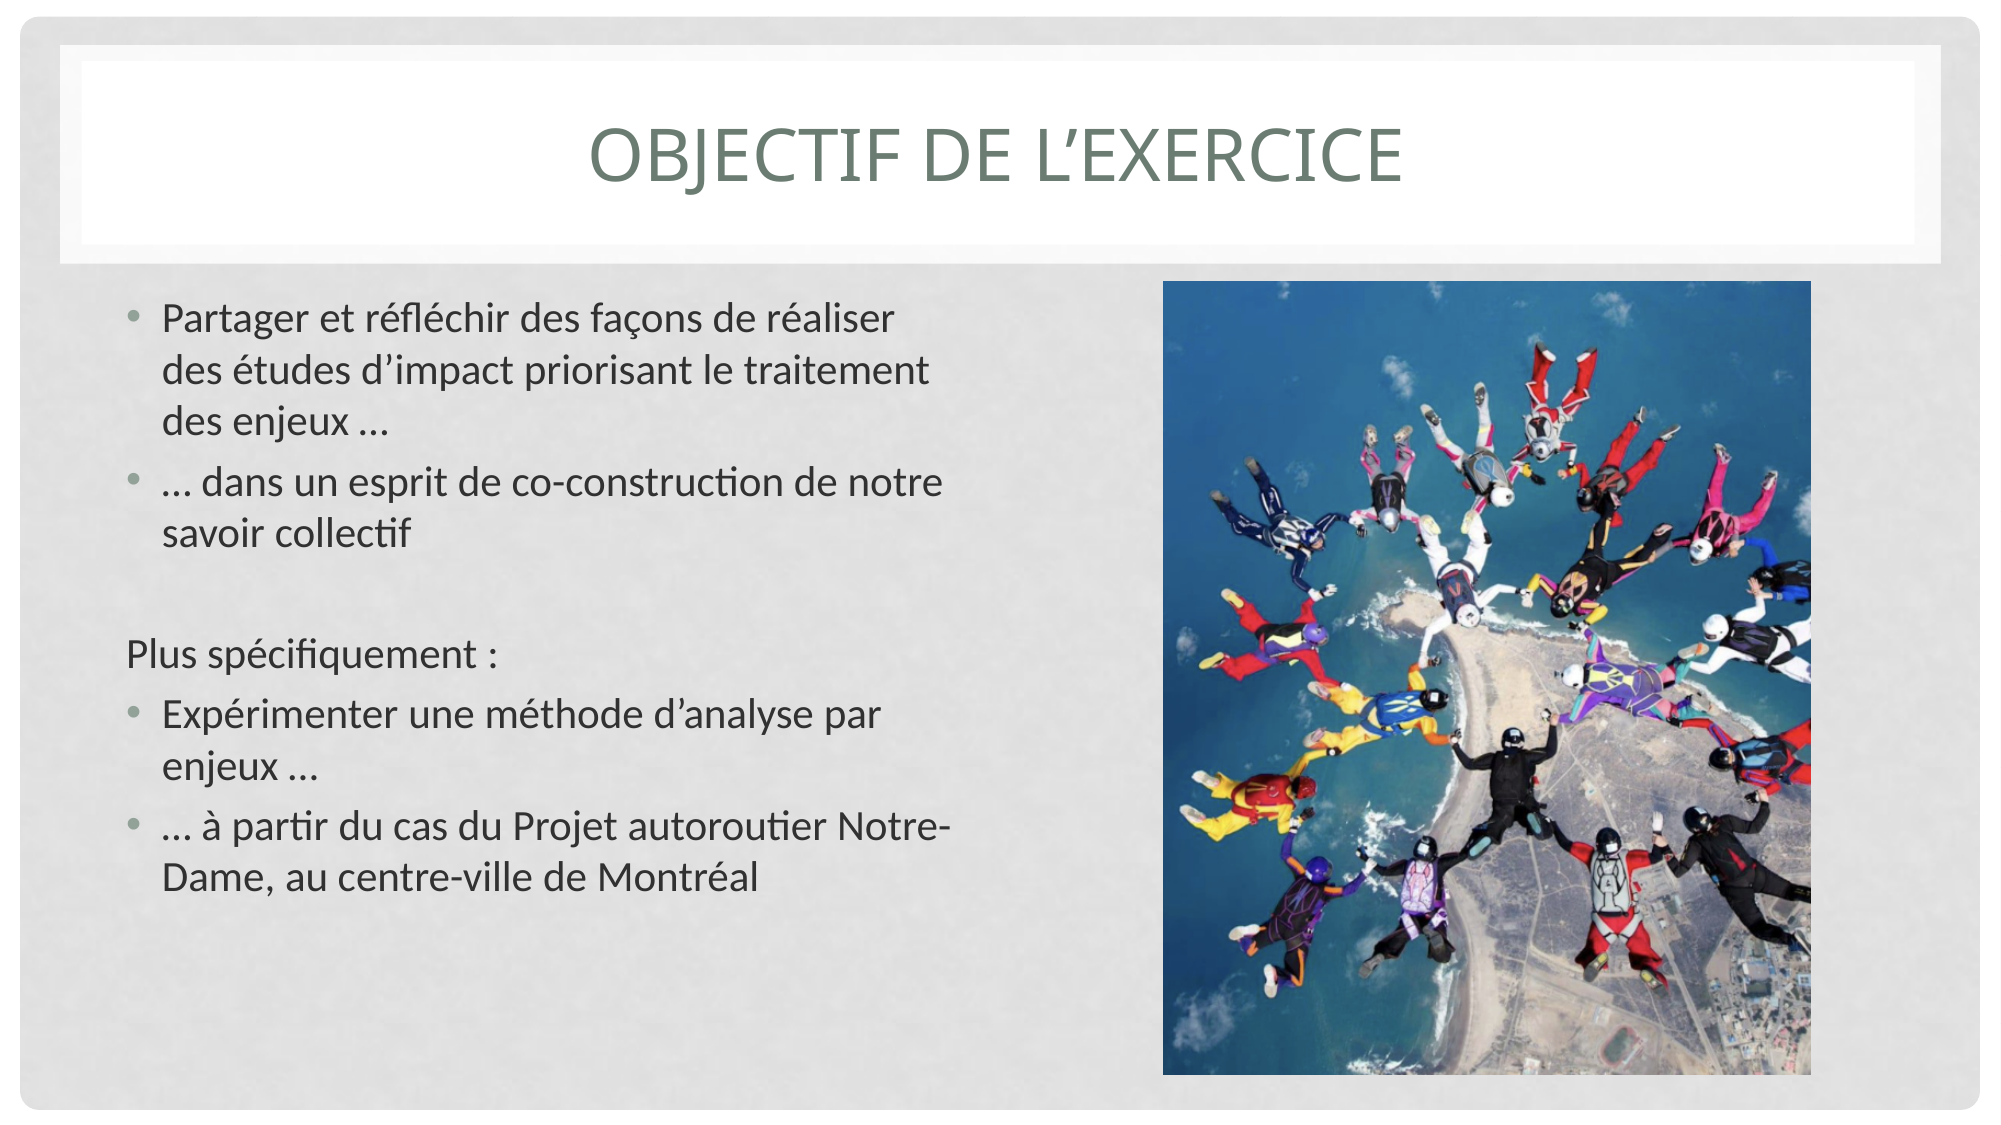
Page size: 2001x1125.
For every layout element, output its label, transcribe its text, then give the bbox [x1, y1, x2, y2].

list Partager et réfléchir des façons de réaliser des études d’impact priorisant le traitement des enjeux … … dans un esprit de co-construction de notre savoir collectif Plus spécifiquement : Expérimenter une méthode d’analyse par enjeux … … à partir du cas du Projet autoroutier Notre-Dame, au centre-ville de Montréal [93, 282, 977, 912]
title Objectif de l’exercice [93, 66, 1900, 238]
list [1163, 281, 1811, 1076]
